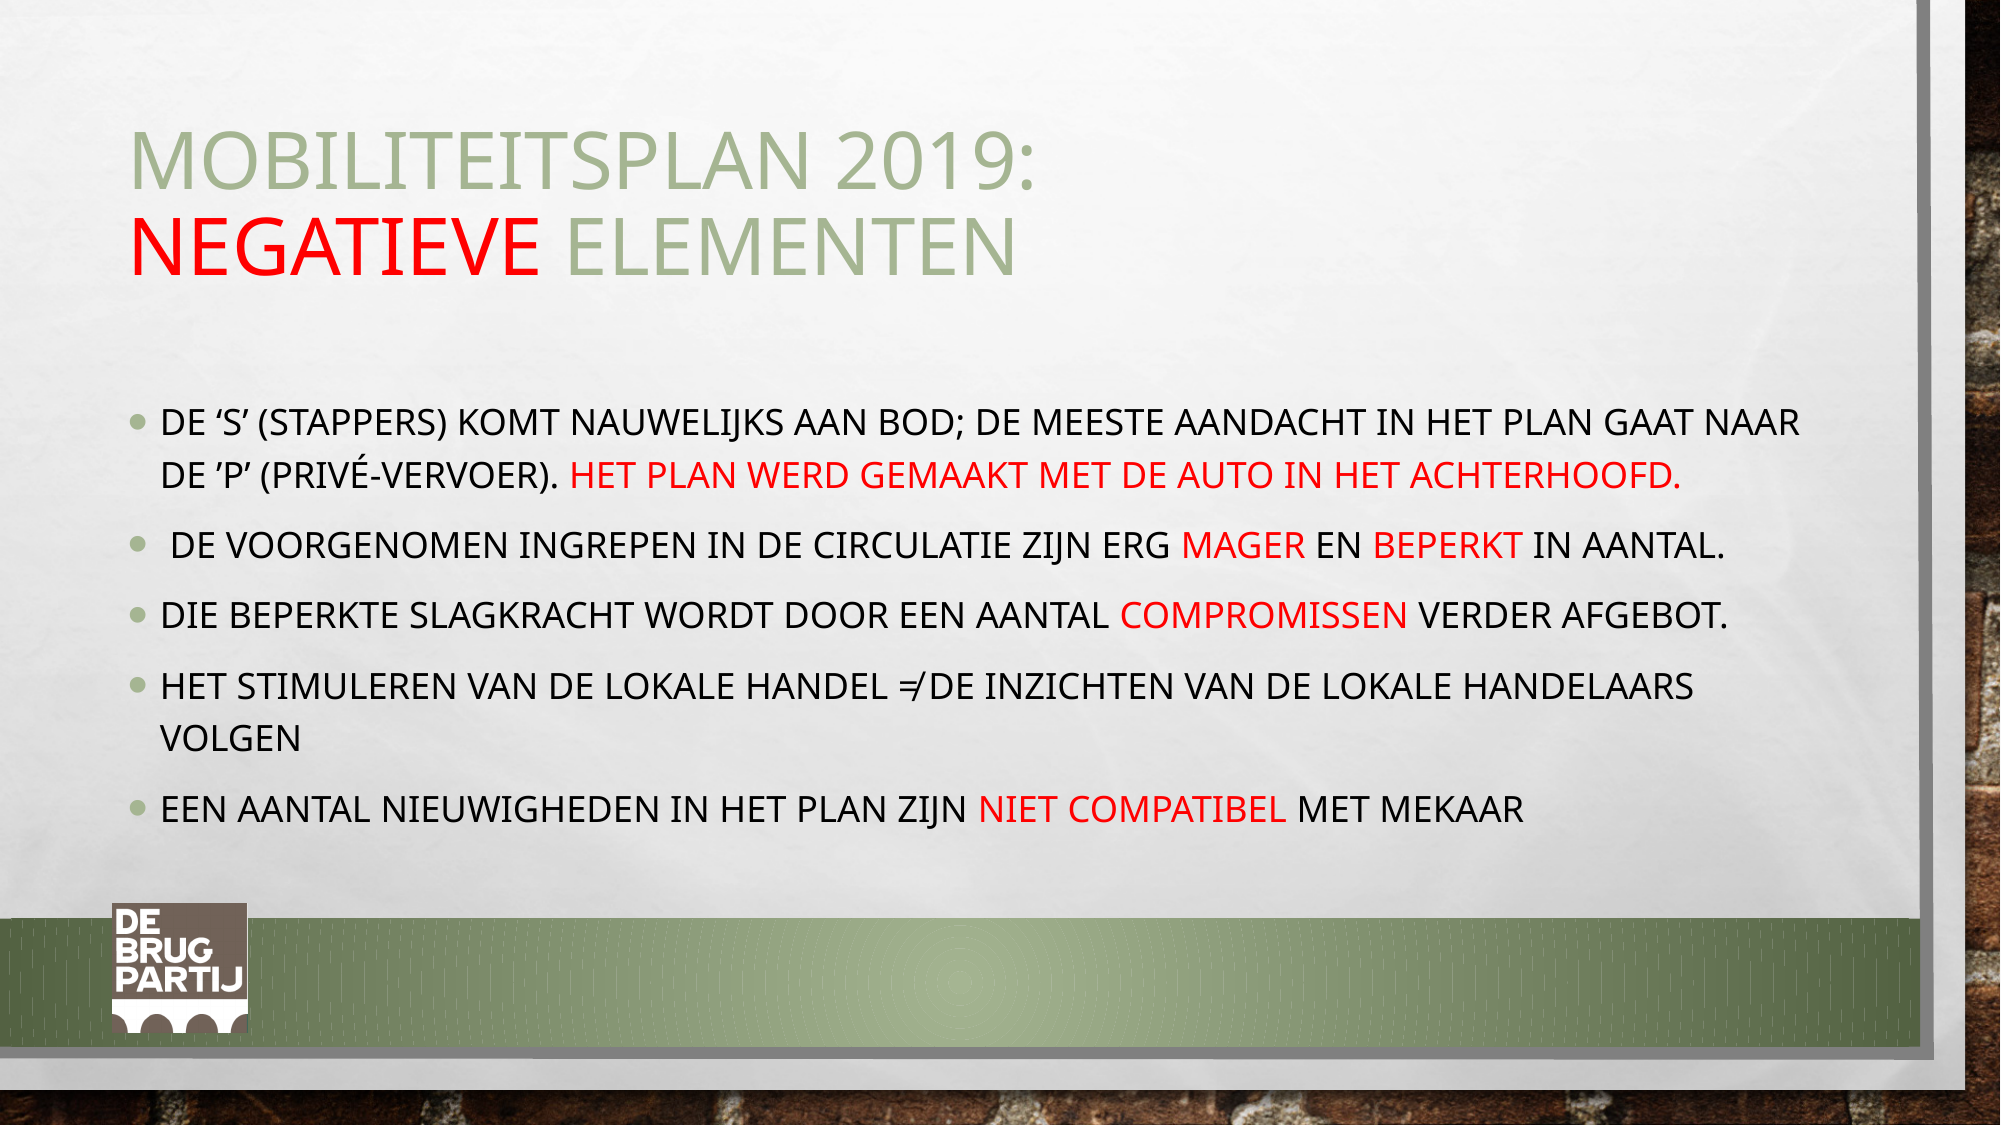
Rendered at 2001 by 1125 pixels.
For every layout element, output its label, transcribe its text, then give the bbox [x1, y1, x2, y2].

list De ‘s’ (stappers) komt nauwelijks aan bod; de meeste aandacht in het plan gaat naar de ’P’ (privé-vervoer). Het plan werd gemaakt met de auto in het achterhoofd. de voorgenomen ingrepen in de circulatie zijn erg mager en beperkt in aantal. Die beperkte slagkracht wordt door een aantal compromissen verder afgebot. Het stimuleren van de lokale handel ≠ de inzichten van de lokale handelaars volgen Een aantal nieuwigheden in het plan zijn niet compatibel met mekaar [112, 338, 1818, 882]
picture [0, 0, 2000, 1125]
title Mobiliteitsplan 2019: Negatieve elementen [112, 112, 1818, 302]
picture [112, 903, 248, 1033]
